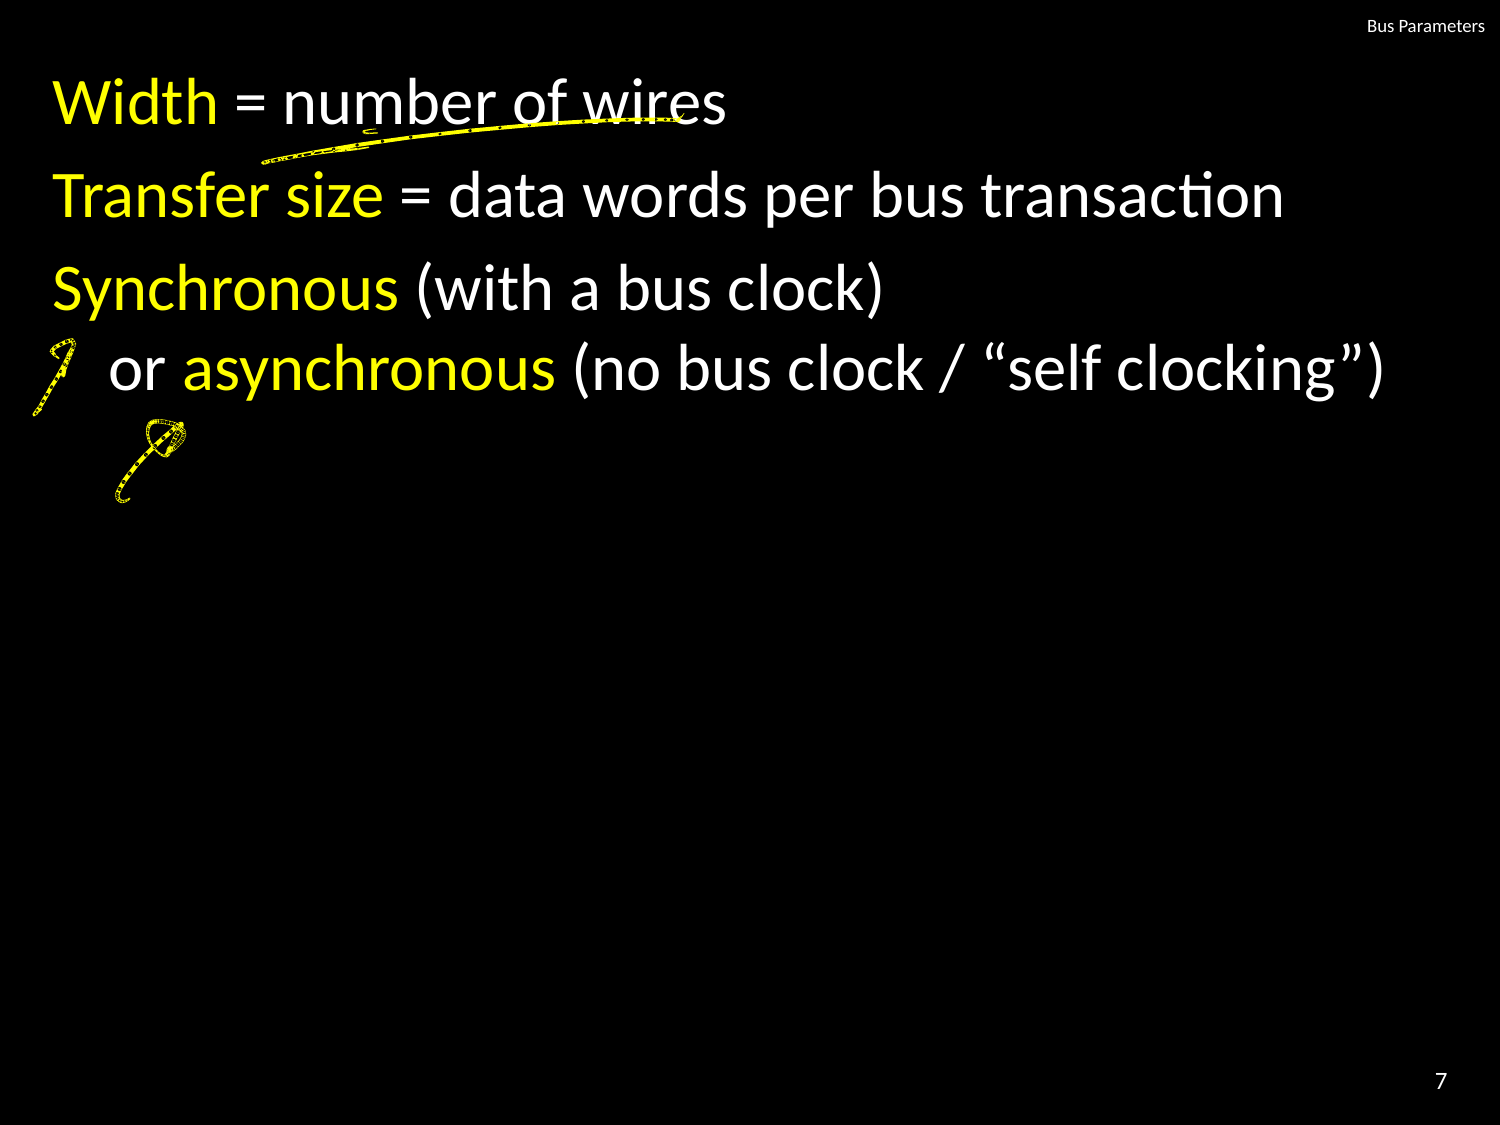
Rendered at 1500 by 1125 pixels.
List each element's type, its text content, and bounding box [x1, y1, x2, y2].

list Width = number of wires Transfer size = data words per bus transaction Synchronous (with a bus clock) or asynchronous (no bus clock / “self clocking”) [37, 50, 1463, 1063]
title Bus Parameters [924, 0, 1500, 50]
picture [26, 107, 691, 510]
